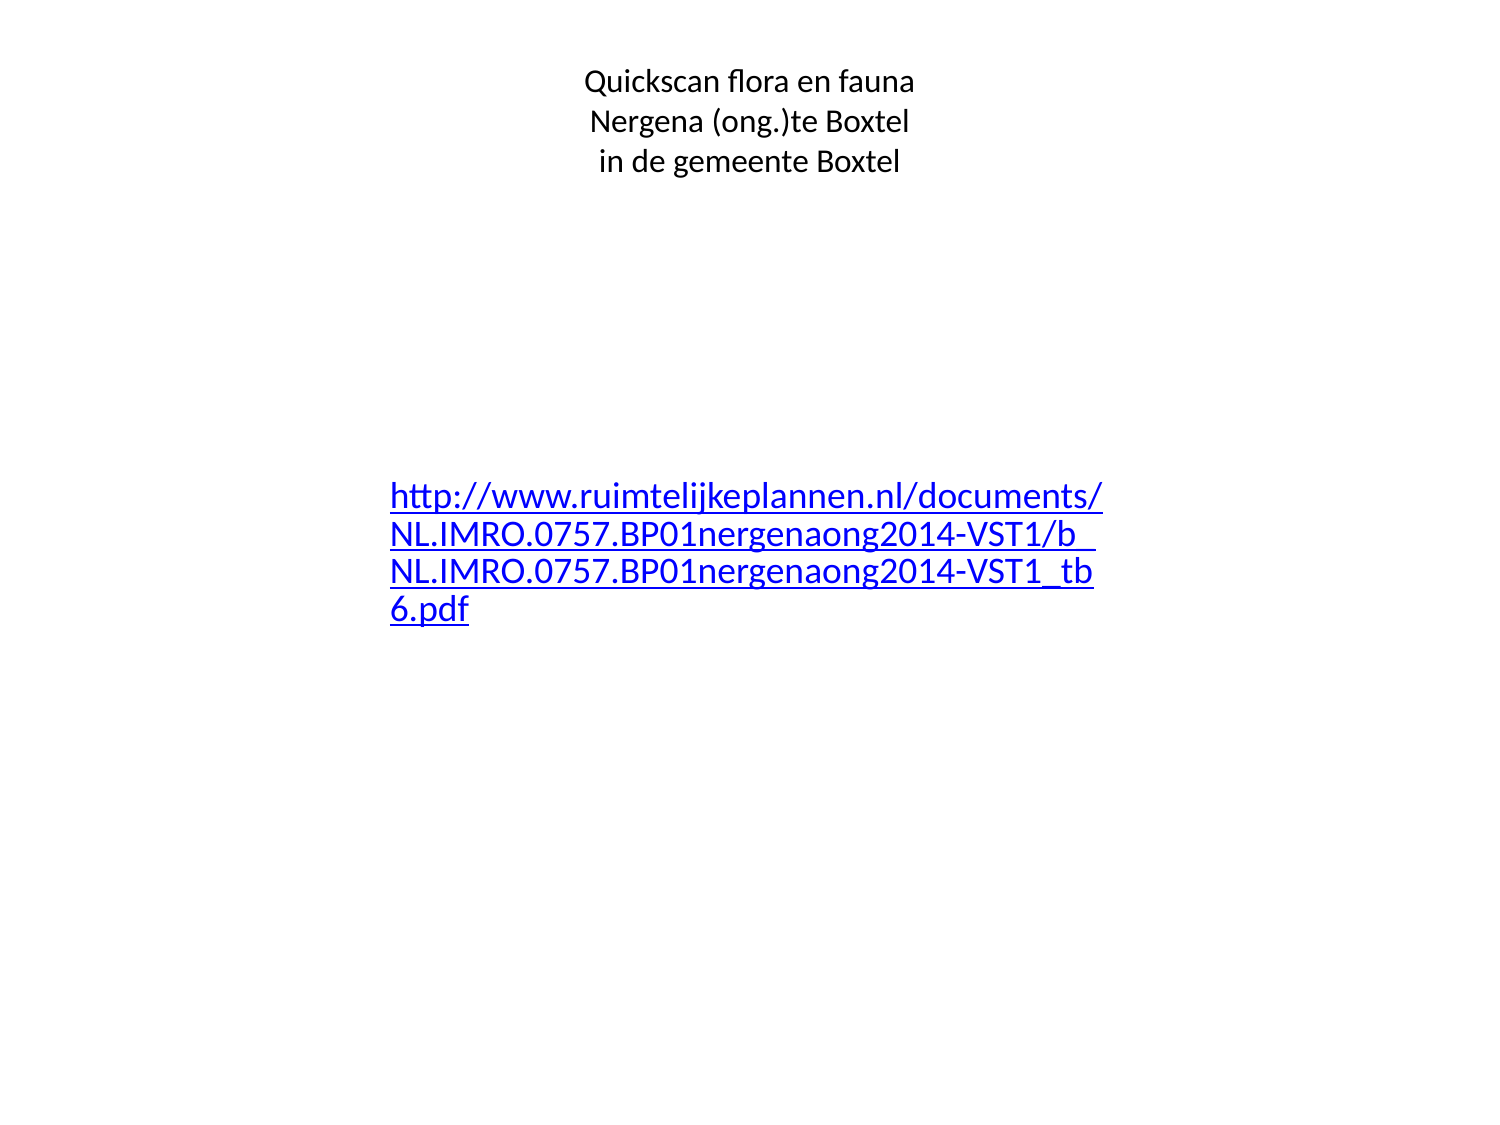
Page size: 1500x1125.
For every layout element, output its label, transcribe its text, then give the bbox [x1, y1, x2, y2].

text_box http://www.ruimtelijkeplannen.nl/documents/NL.IMRO.0757.BP01nergenaong2014-VST1/b_NL.IMRO.0757.BP01nergenaong2014-VST1_tb6.pdf [374, 463, 1125, 569]
list [75, 262, 1425, 1005]
title Quickscan flora en fauna Nergena (ong.)te Boxtel in de gemeente Boxtel [75, 45, 1425, 233]
